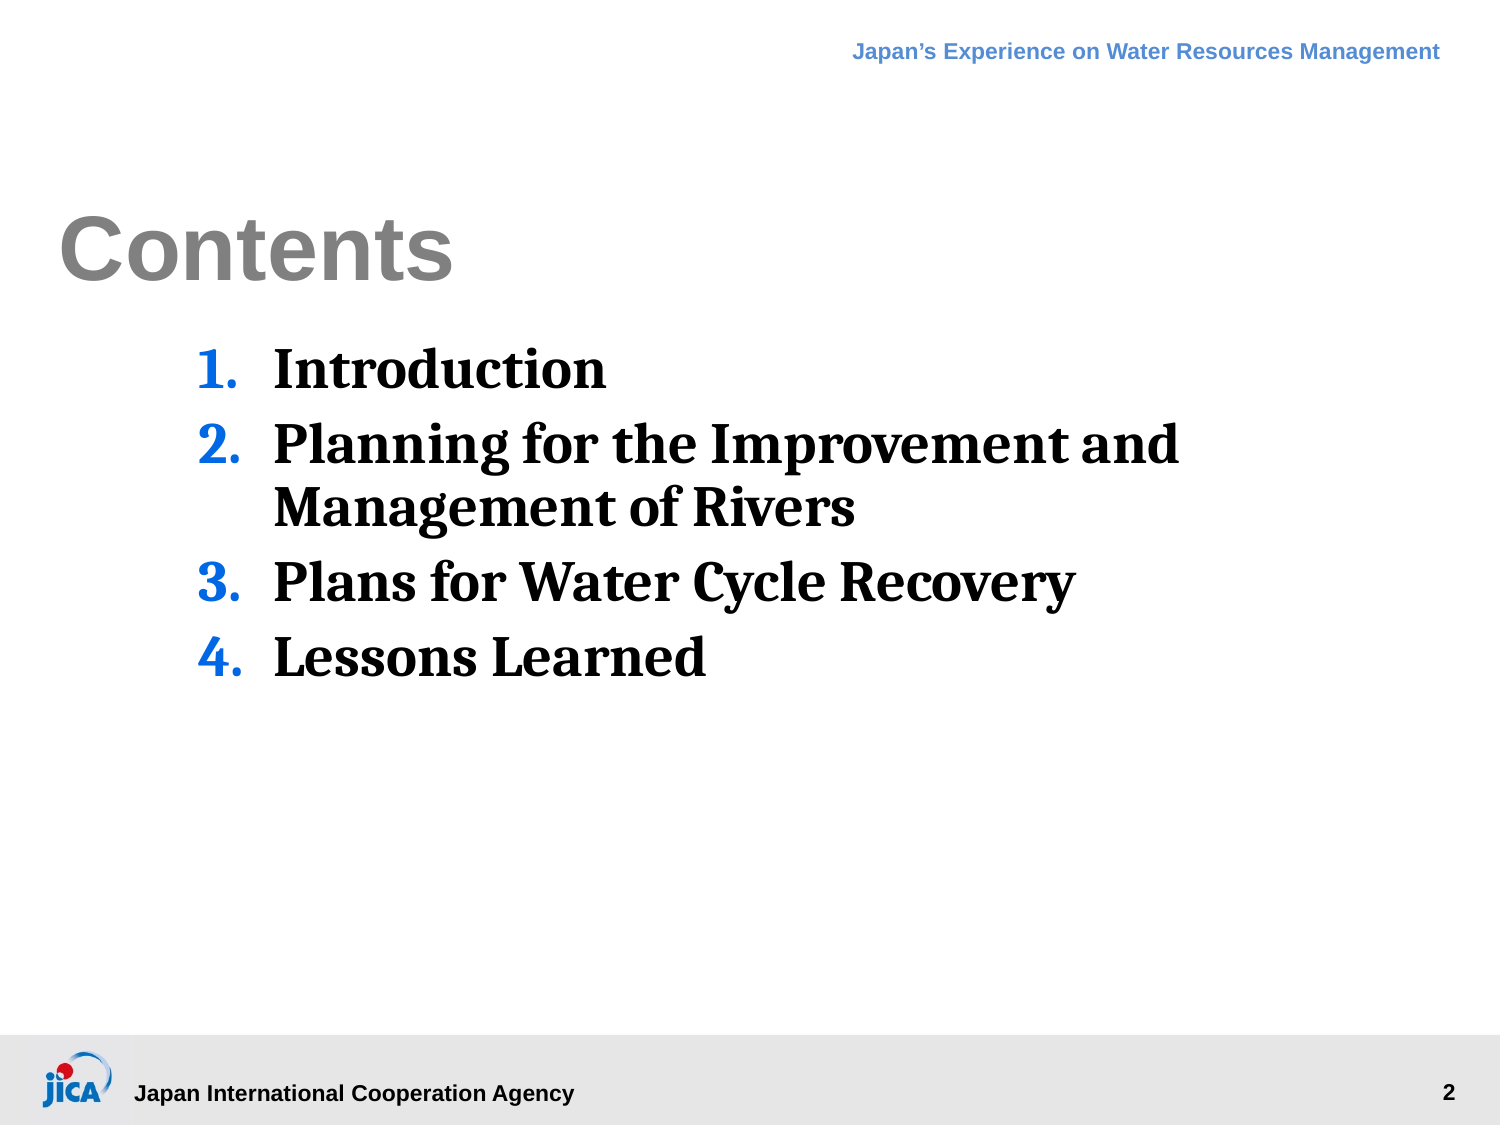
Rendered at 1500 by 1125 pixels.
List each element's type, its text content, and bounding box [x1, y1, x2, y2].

title Contents [59, 188, 1406, 300]
picture [26, 1035, 133, 1125]
list Introduction Planning for the Improvement and Management of Rivers Plans for Water Cycle Recovery Lessons Learned [188, 337, 1406, 692]
